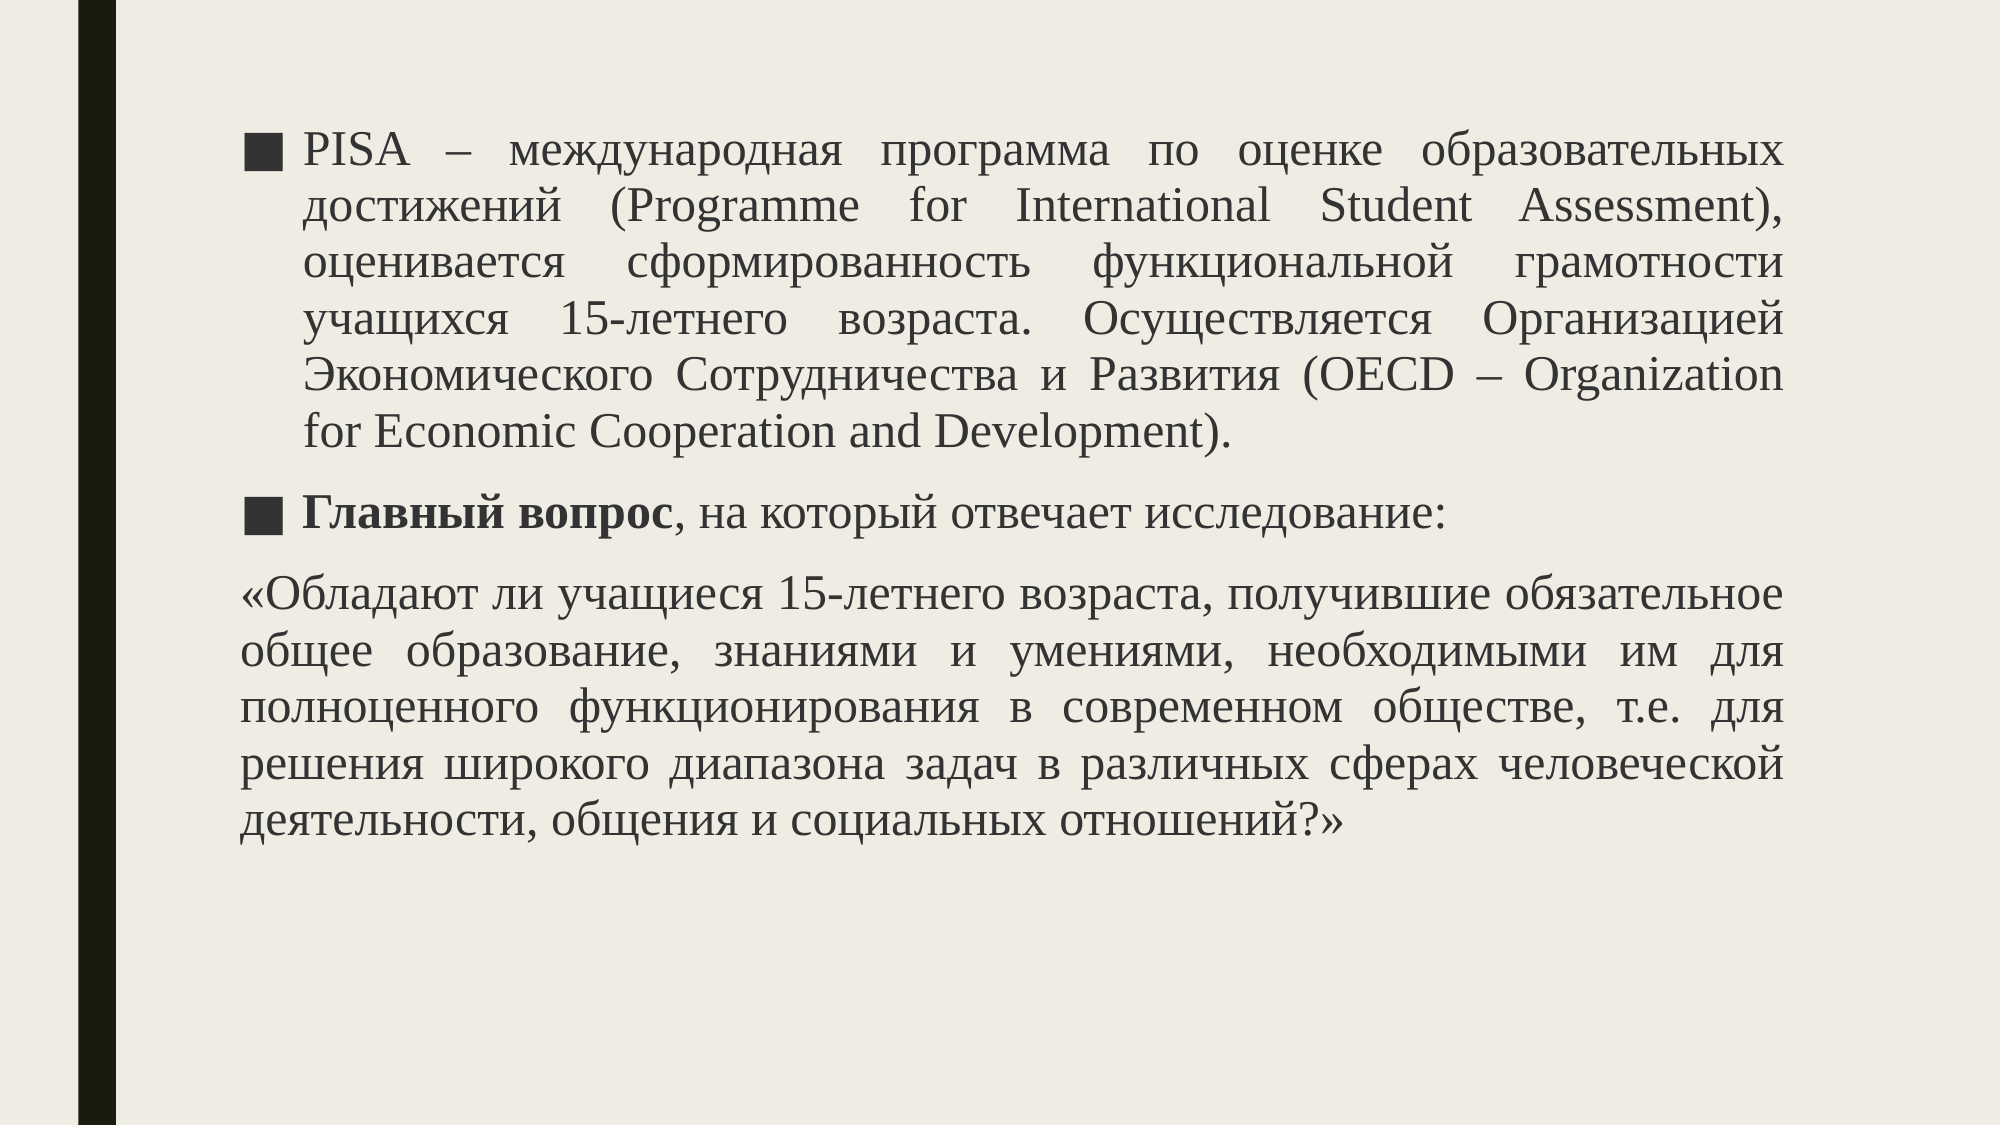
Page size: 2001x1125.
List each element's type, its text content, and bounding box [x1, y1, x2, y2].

list PISA – международная программа по оценке образовательных достижений (Programme for International Student Assessment), оценивается сформированность функциональной грамотности учащихся 15-летнего возраста. Осуществляется Организацией Экономического Сотрудничества и Развития (OECD – Organization for Economic Cooperation and Development). Главный вопрос, на который отвечает исследование: «Обладают ли учащиеся 15-летнего возраста, получившие обязательное общее образование, знаниями и умениями, необходимыми им для полноценного функционирования в современном обществе, т.е. для решения широкого диапазона задач в различных сферах человеческой деятельности, общения и социальных отношений?» [225, 112, 1800, 963]
